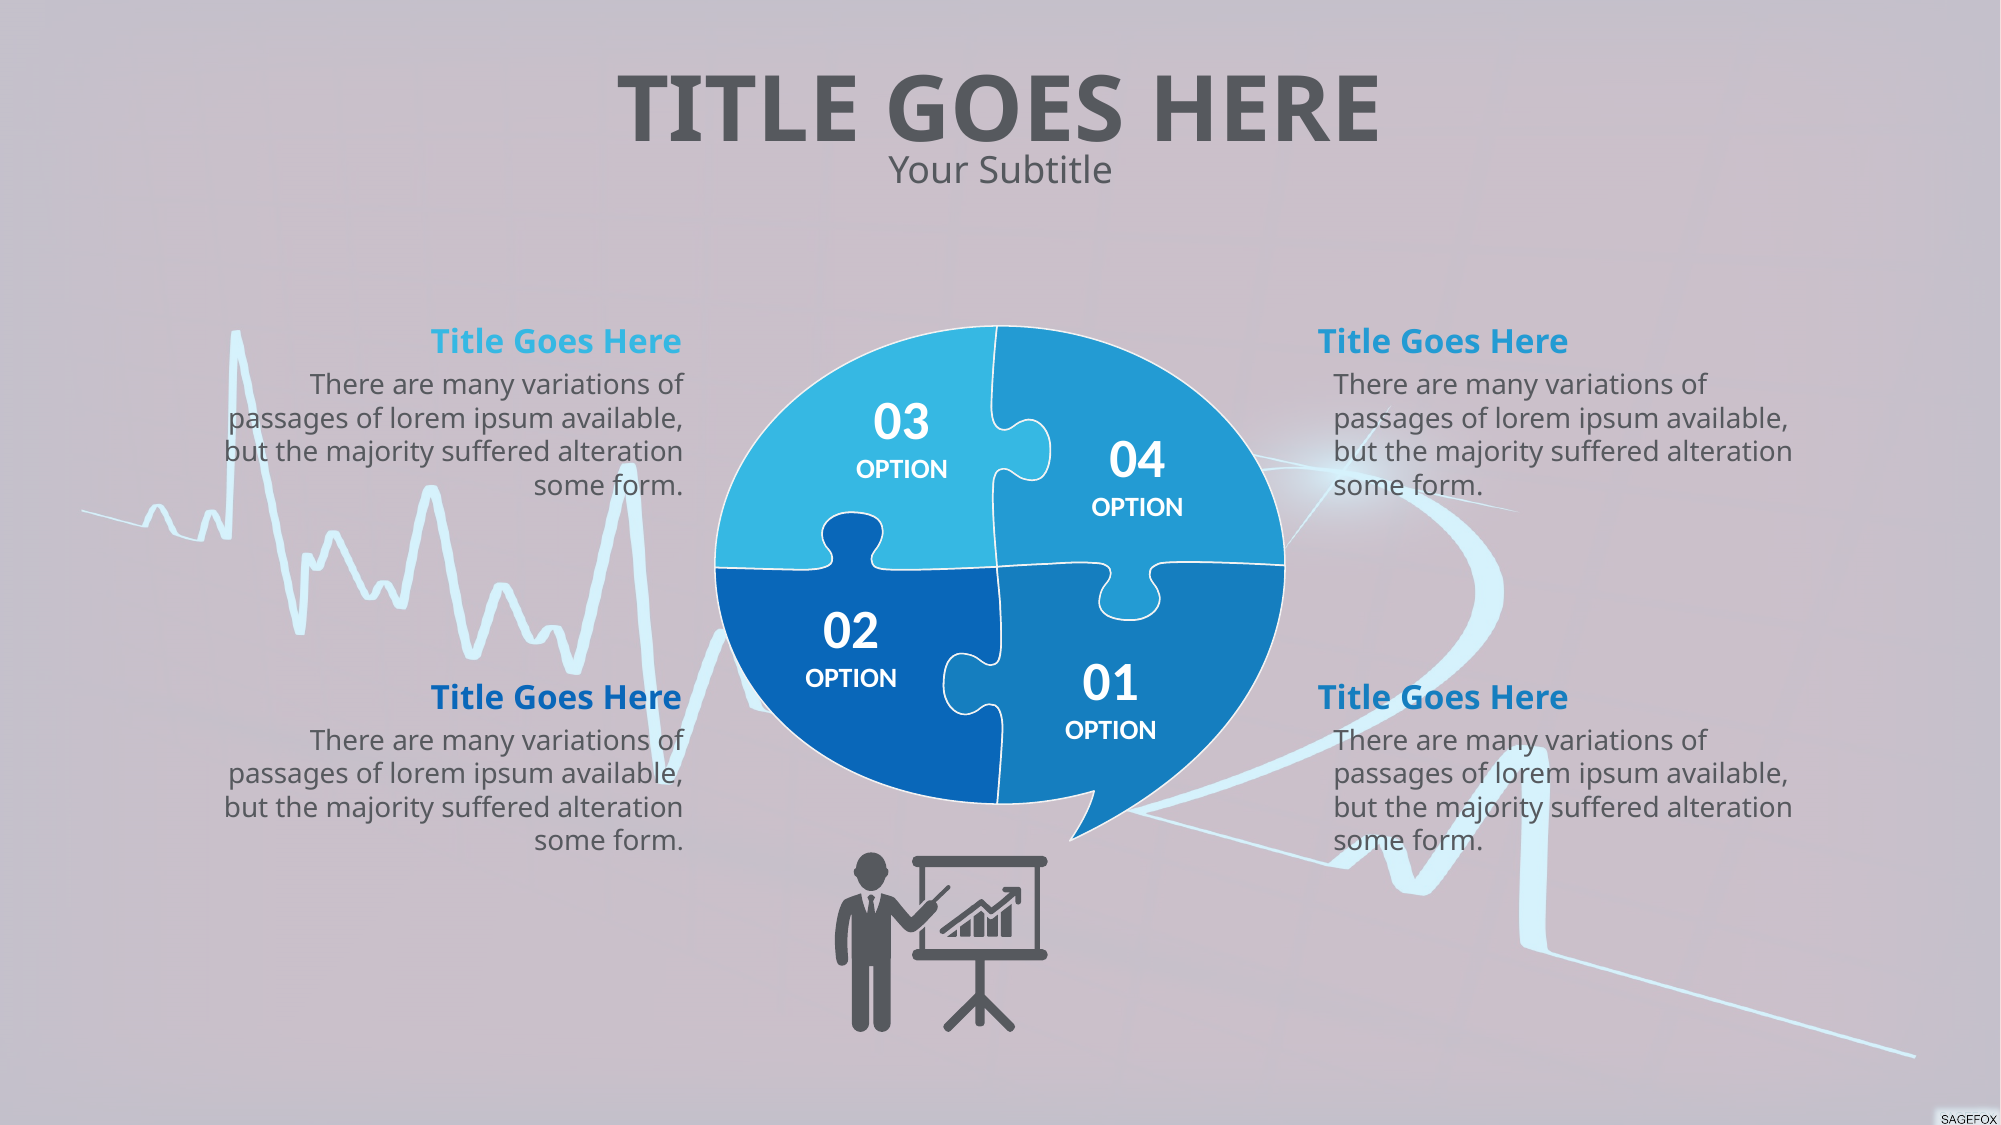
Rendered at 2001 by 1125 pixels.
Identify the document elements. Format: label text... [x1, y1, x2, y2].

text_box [1333, 320, 1814, 468]
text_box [1333, 675, 1814, 824]
text_box [943, 562, 1286, 841]
text_box 04 OPTION [1076, 414, 1199, 530]
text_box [834, 852, 1048, 1033]
text_box [714, 512, 1002, 805]
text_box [203, 675, 684, 824]
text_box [548, 42, 1452, 199]
text_box 03 OPTION [841, 376, 963, 492]
picture [1938, 1114, 1999, 1125]
text_box [714, 325, 1050, 569]
text_box 02 OPTION [790, 585, 912, 700]
text_box 01 OPTION [1050, 637, 1172, 753]
text_box [991, 325, 1285, 620]
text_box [203, 320, 684, 468]
